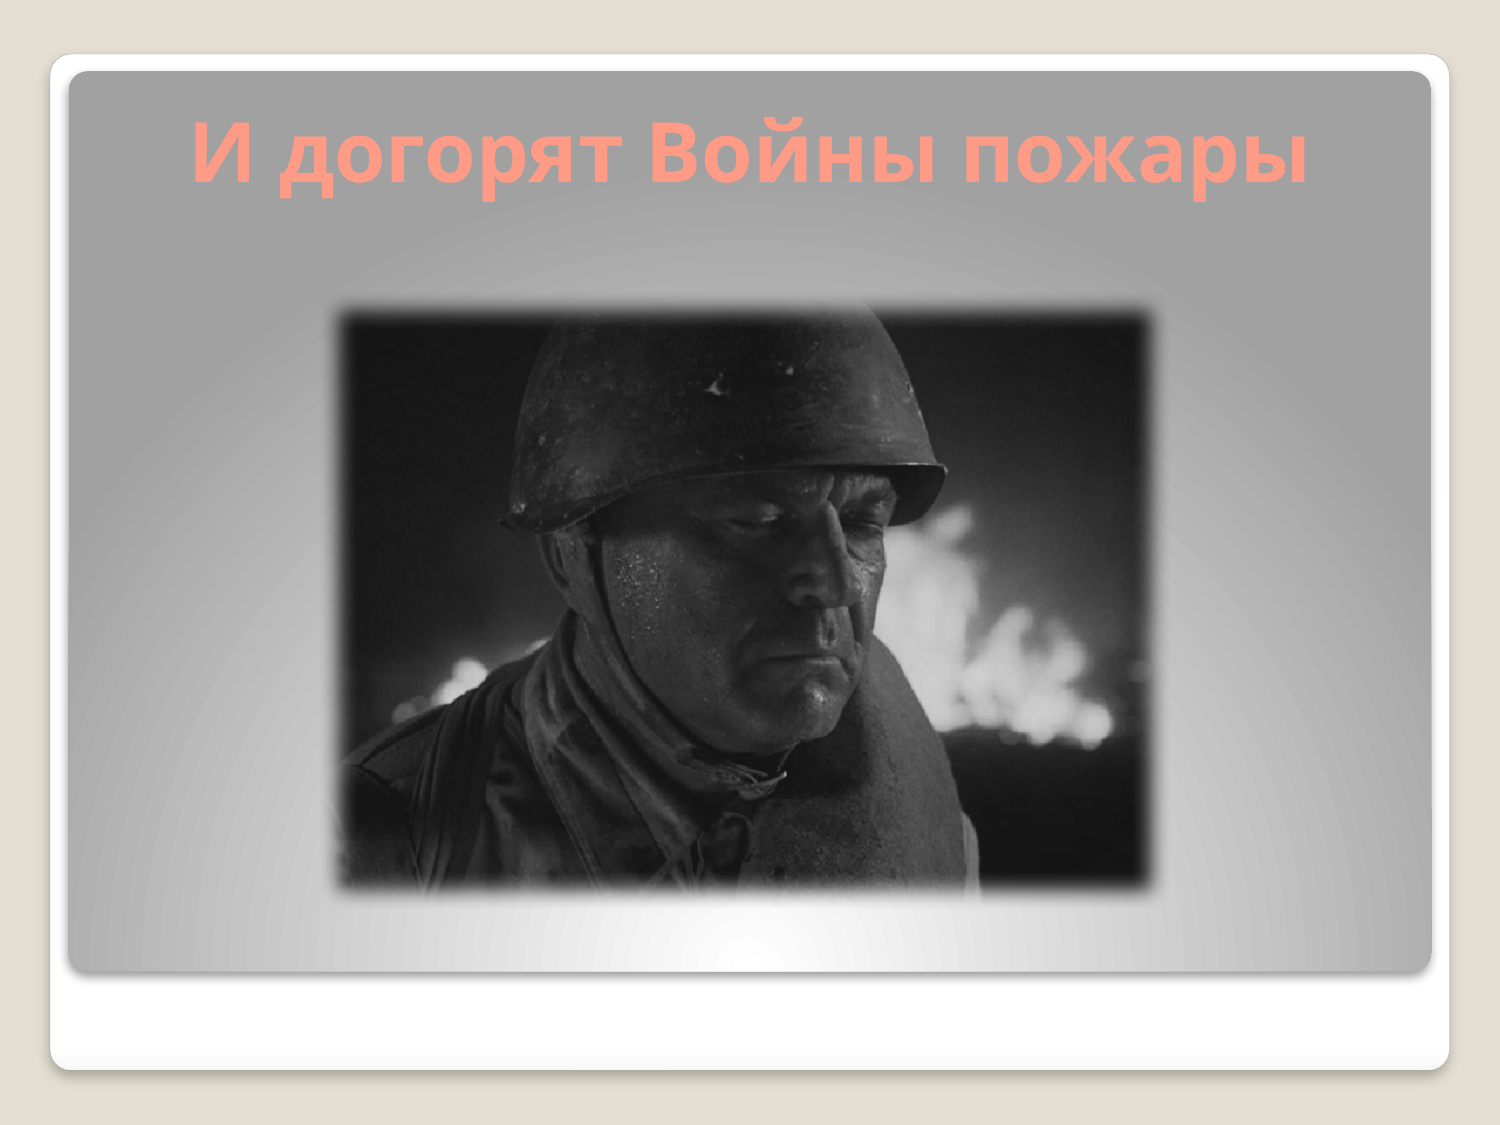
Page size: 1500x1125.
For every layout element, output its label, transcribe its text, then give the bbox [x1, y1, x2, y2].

text_box И догорят Войны пожары [173, 91, 1327, 207]
picture [318, 290, 1172, 911]
